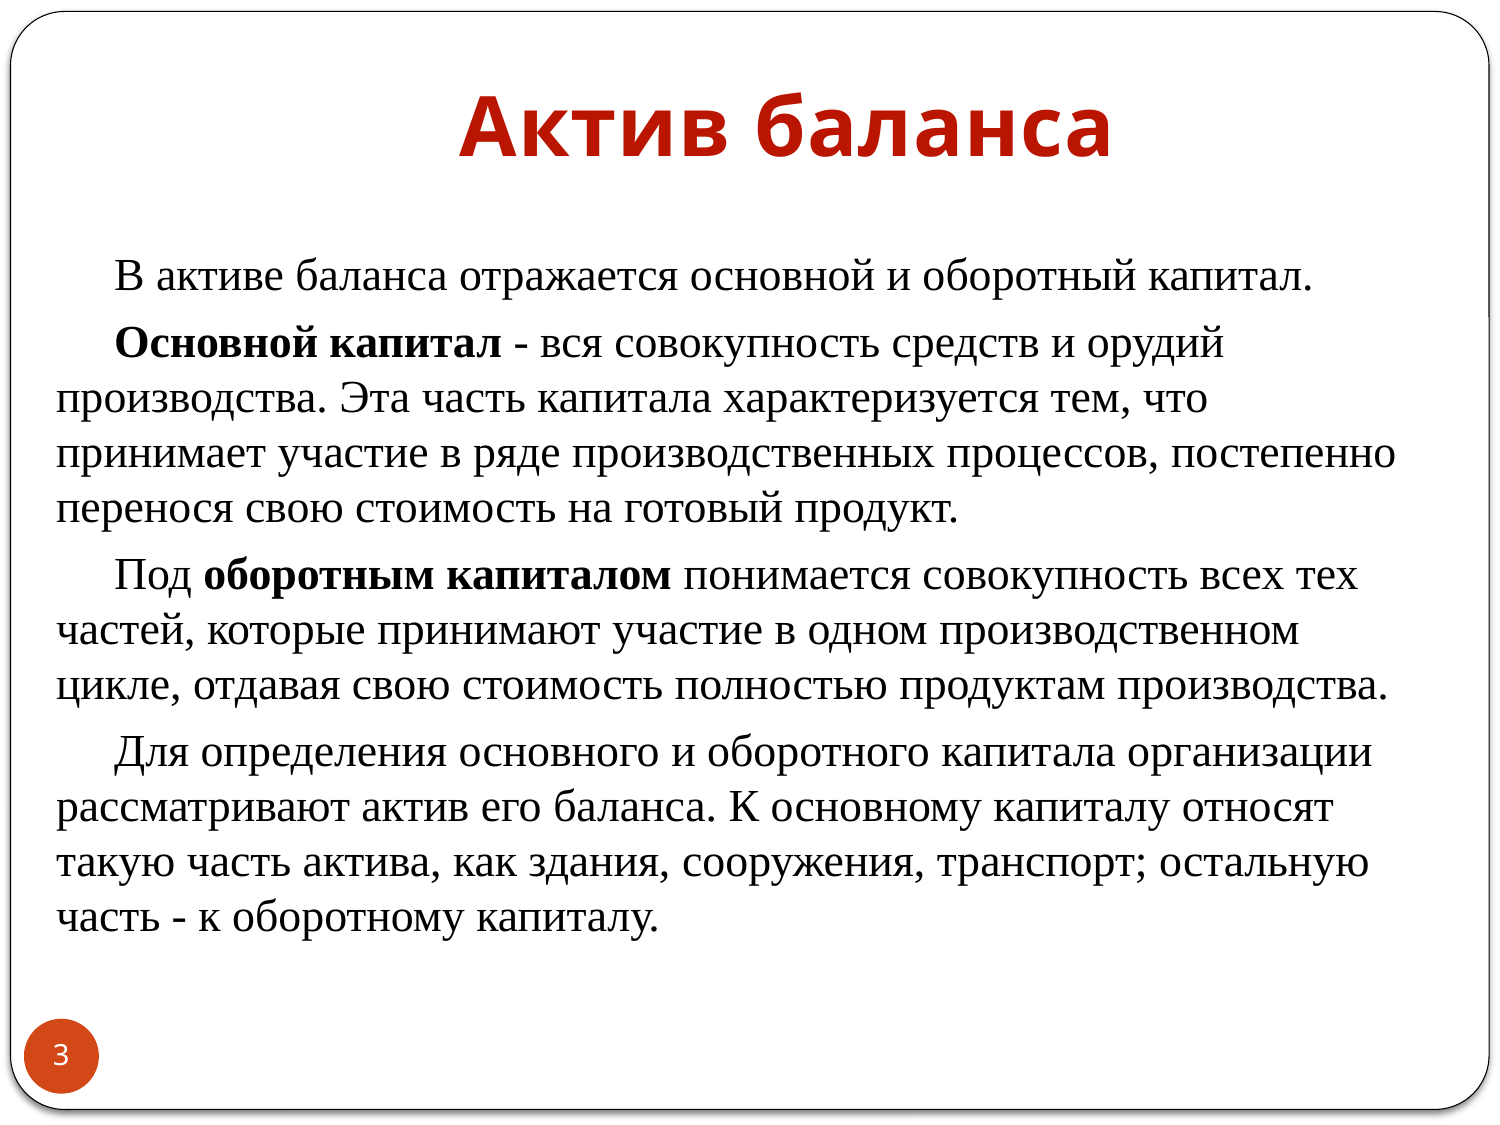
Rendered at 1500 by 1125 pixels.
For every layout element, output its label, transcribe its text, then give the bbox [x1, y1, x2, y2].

title Актив баланса [150, 45, 1425, 209]
list В активе баланса отражается основной и оборотный капитал. Основной капитал - вся совокупность средств и орудий производства. Эта часть капитала характеризуется тем, что принимает участие в ряде производственных процессов, постепенно перенося свою стоимость на готовый продукт. Под оборотным капиталом понимается совокупность всех тех частей, которые принимают участие в одном производственном цикле, отдавая свою стоимость полностью продуктам производства. Для определения основного и оборотного капитала организации рассматривают актив его баланса. К основному капиталу относят такую часть актива, как здания, сооружения, транспорт; остальную часть - к оборотному капиталу. [41, 237, 1425, 1047]
slide_number 3 [23, 1018, 99, 1094]
